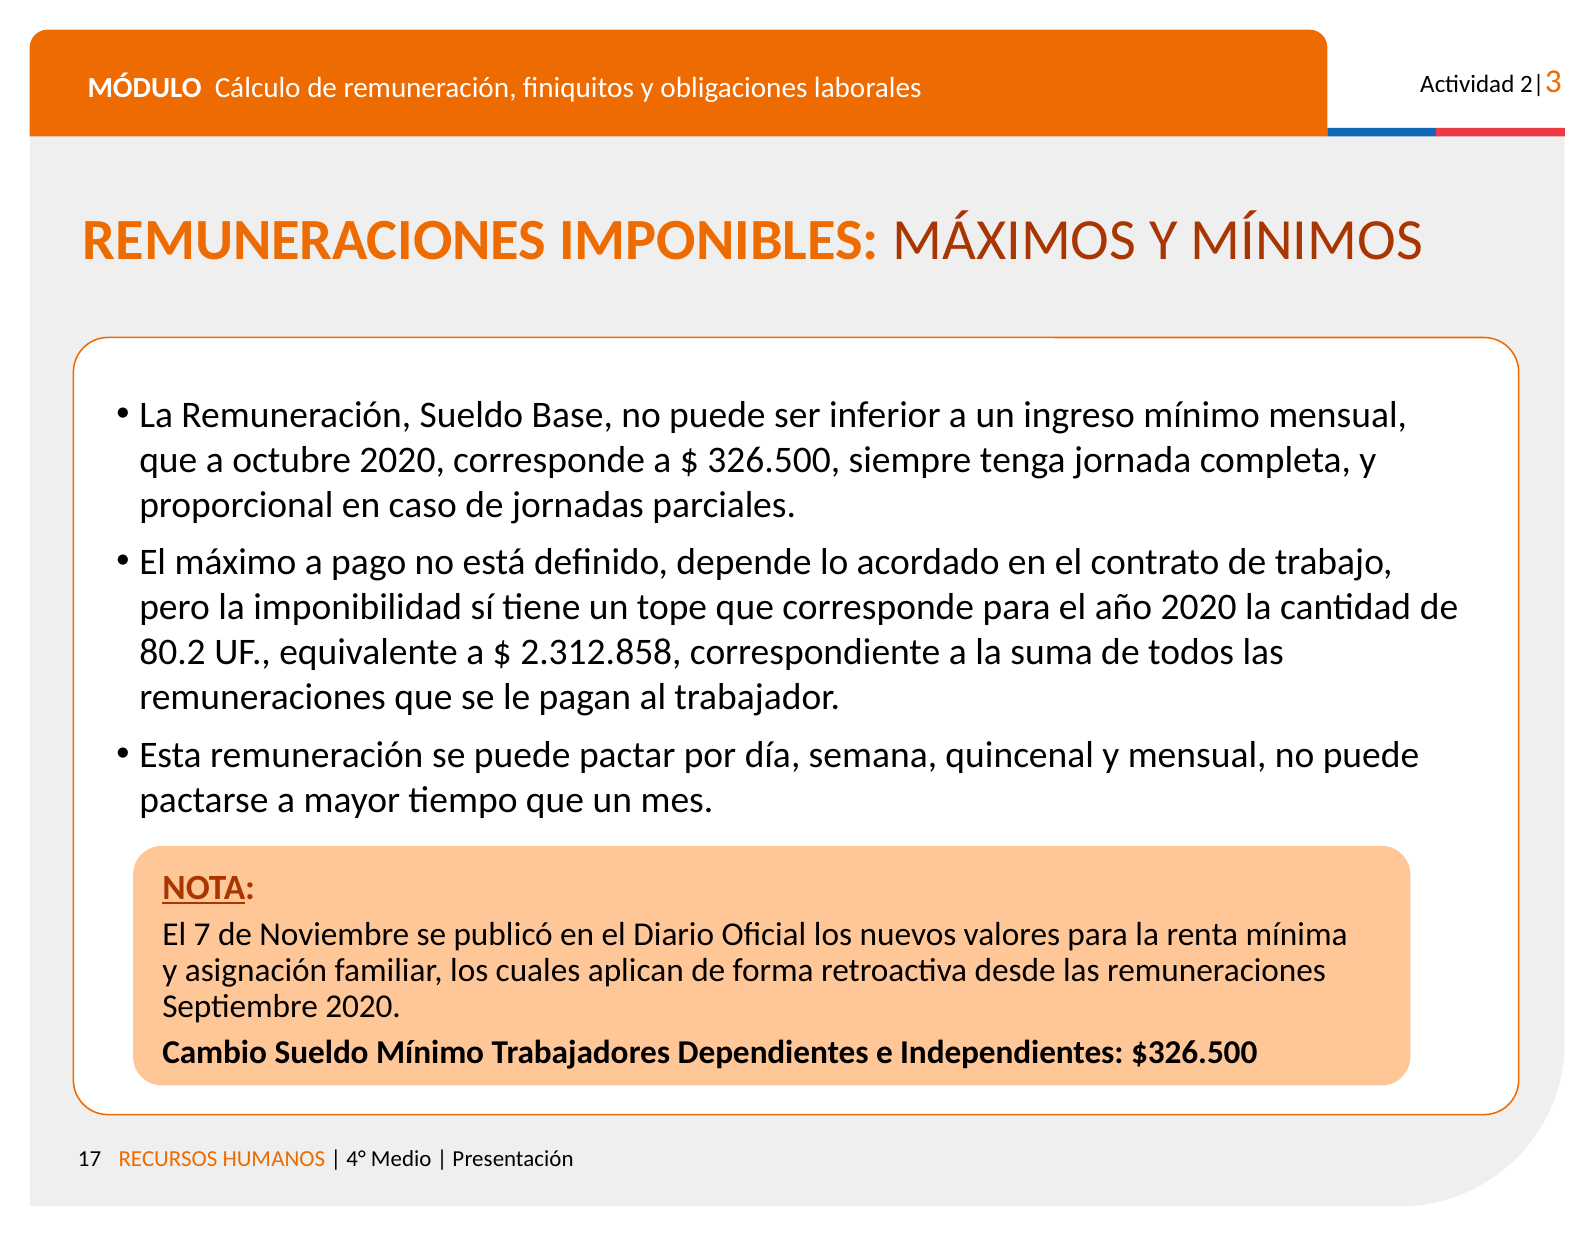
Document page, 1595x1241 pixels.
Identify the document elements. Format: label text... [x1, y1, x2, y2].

text_box [133, 845, 1404, 1086]
text_box [73, 337, 1519, 1115]
text_box REMUNERACIONES IMPONIBLES: MÁXIMOS Y MÍNIMOS [67, 193, 1551, 279]
text_box La Remuneración, Sueldo Base, no puede ser inferior a un ingreso mínimo mensual, que a octubre 2020, corresponde a $ 326.500, siempre tenga jornada completa, y proporcional en caso de jornadas parciales. El máximo a pago no está definido, depende lo acordado en el contrato de trabajo, pero la imponibilidad sí tiene un tope que corresponde para el año 2020 la cantidad de 80.2 UF., equivalente a $ 2.312.858, correspondiente a la suma de todos las remuneraciones que se le pagan al trabajador. Esta remuneración se puede pactar por día, semana, quincenal y mensual, no puede pactarse a mayor tiempo que un mes. [101, 324, 1484, 828]
text_box NOTA: El 7 de Noviembre se publicó en el Diario Oficial los nuevos valores para la renta mínima y asignación familiar, los cuales aplican de forma retroactiva desde las remuneraciones Septiembre 2020. Cambio Sueldo Mínimo Trabajadores Dependientes e Independientes: $326.500 [147, 856, 1473, 1079]
